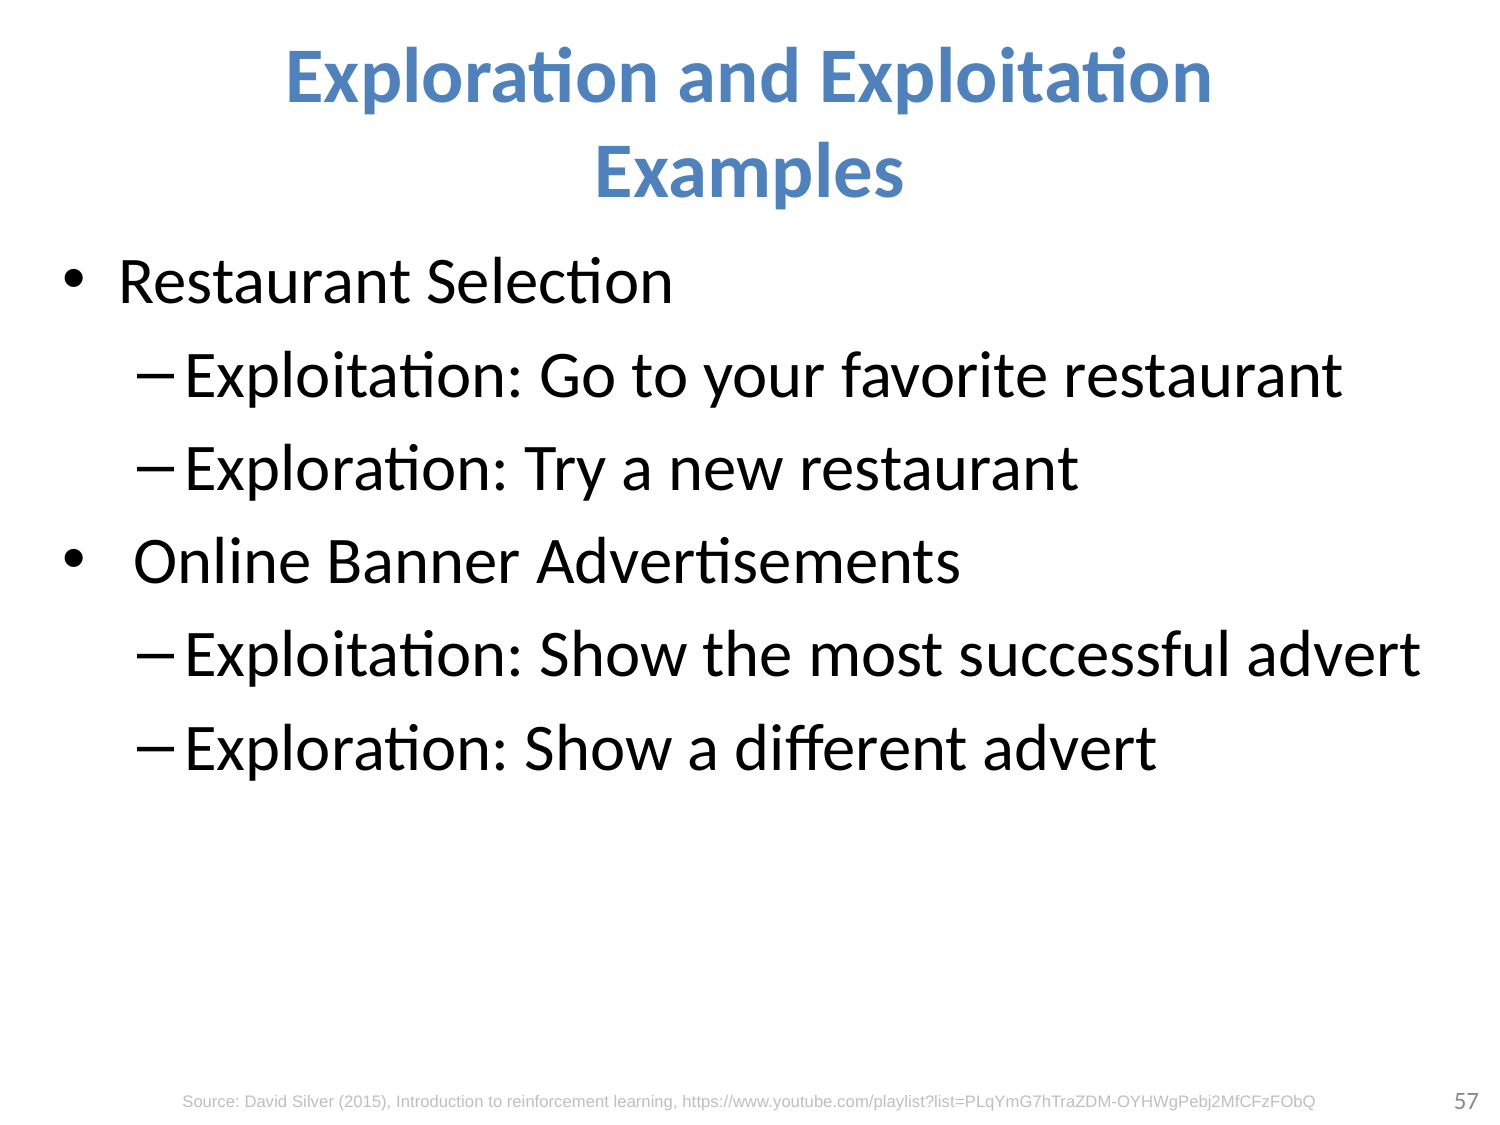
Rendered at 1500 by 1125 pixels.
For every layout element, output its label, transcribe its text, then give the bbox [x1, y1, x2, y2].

title Exploration and Exploitation Examples [75, 15, 1425, 221]
text_box Source: David Silver (2015), Introduction to reinforcement learning, https://www.youtube.com/playlist?list=PLqYmG7hTraZDM-OYHWgPebj2MfCFzFObQ [74, 1083, 1425, 1118]
slide_number 57 [1144, 1069, 1495, 1125]
list Restaurant Selection Exploitation: Go to your favorite restaurant Exploration: Try a new restaurant Online Banner Advertisements Exploitation: Show the most successful advert Exploration: Show a different advert [47, 229, 1450, 1084]
